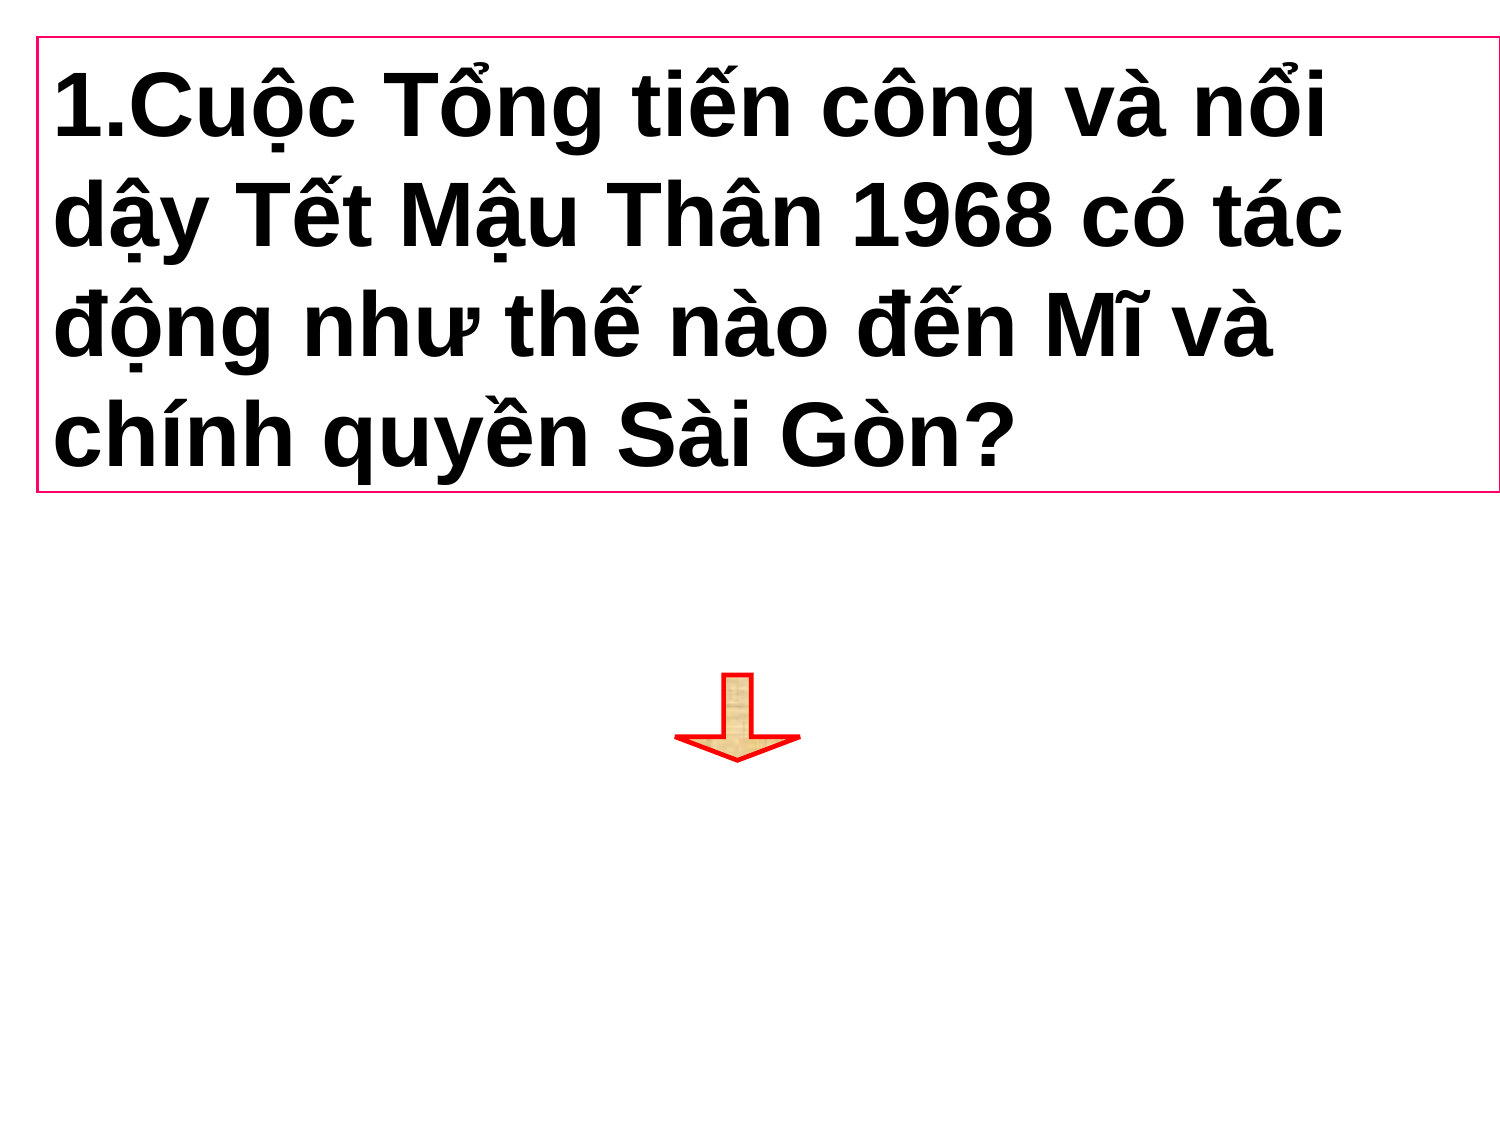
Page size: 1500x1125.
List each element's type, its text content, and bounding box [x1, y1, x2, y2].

text_box [675, 674, 801, 761]
text_box 1.Cuộc Tổng tiến công và nổi dậy Tết Mậu Thân 1968 có tác động như thế nào đến Mĩ và chính quyền Sài Gòn? [37, 37, 1500, 492]
